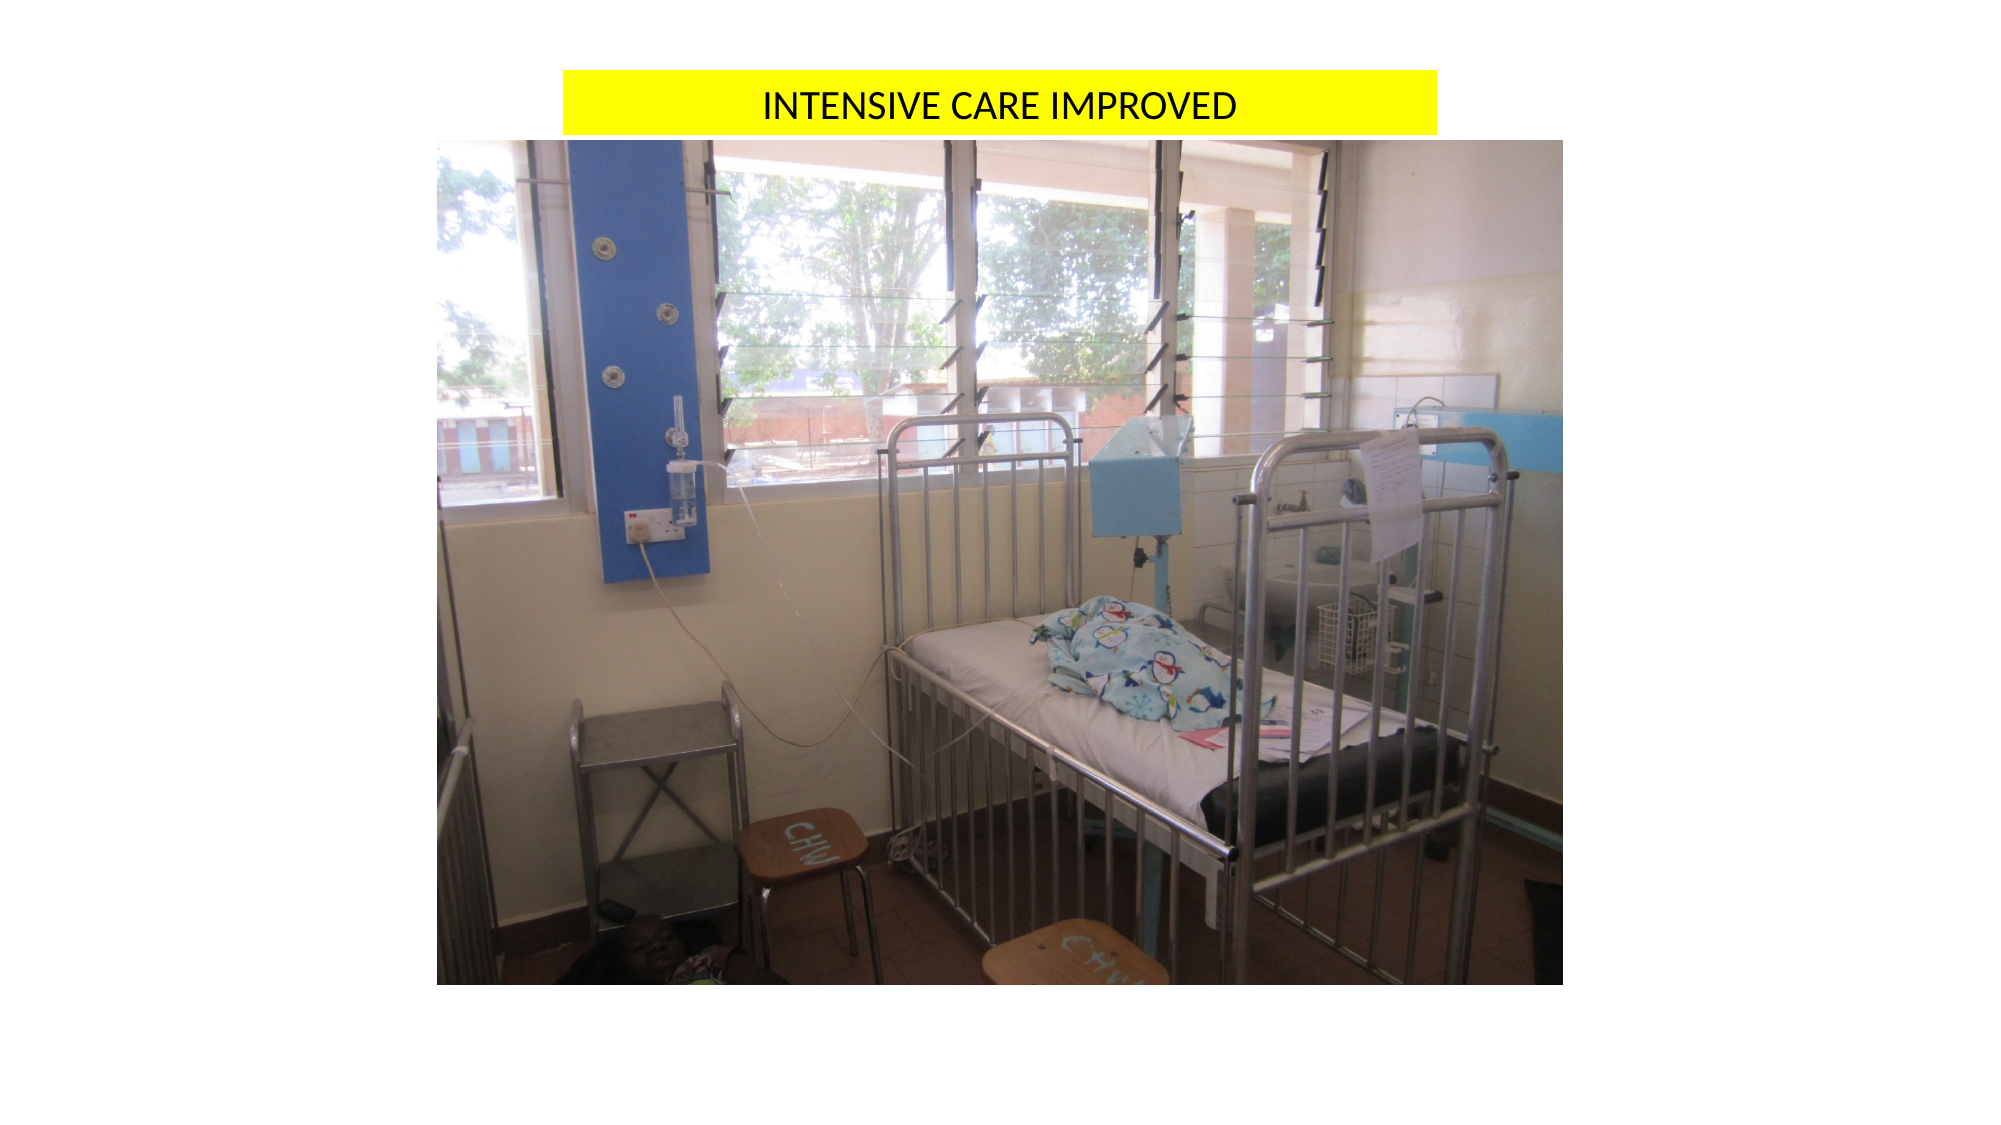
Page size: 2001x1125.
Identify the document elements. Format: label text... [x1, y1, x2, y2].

picture [437, 140, 1563, 985]
text_box INTENSIVE CARE IMPROVED [562, 70, 1437, 135]
